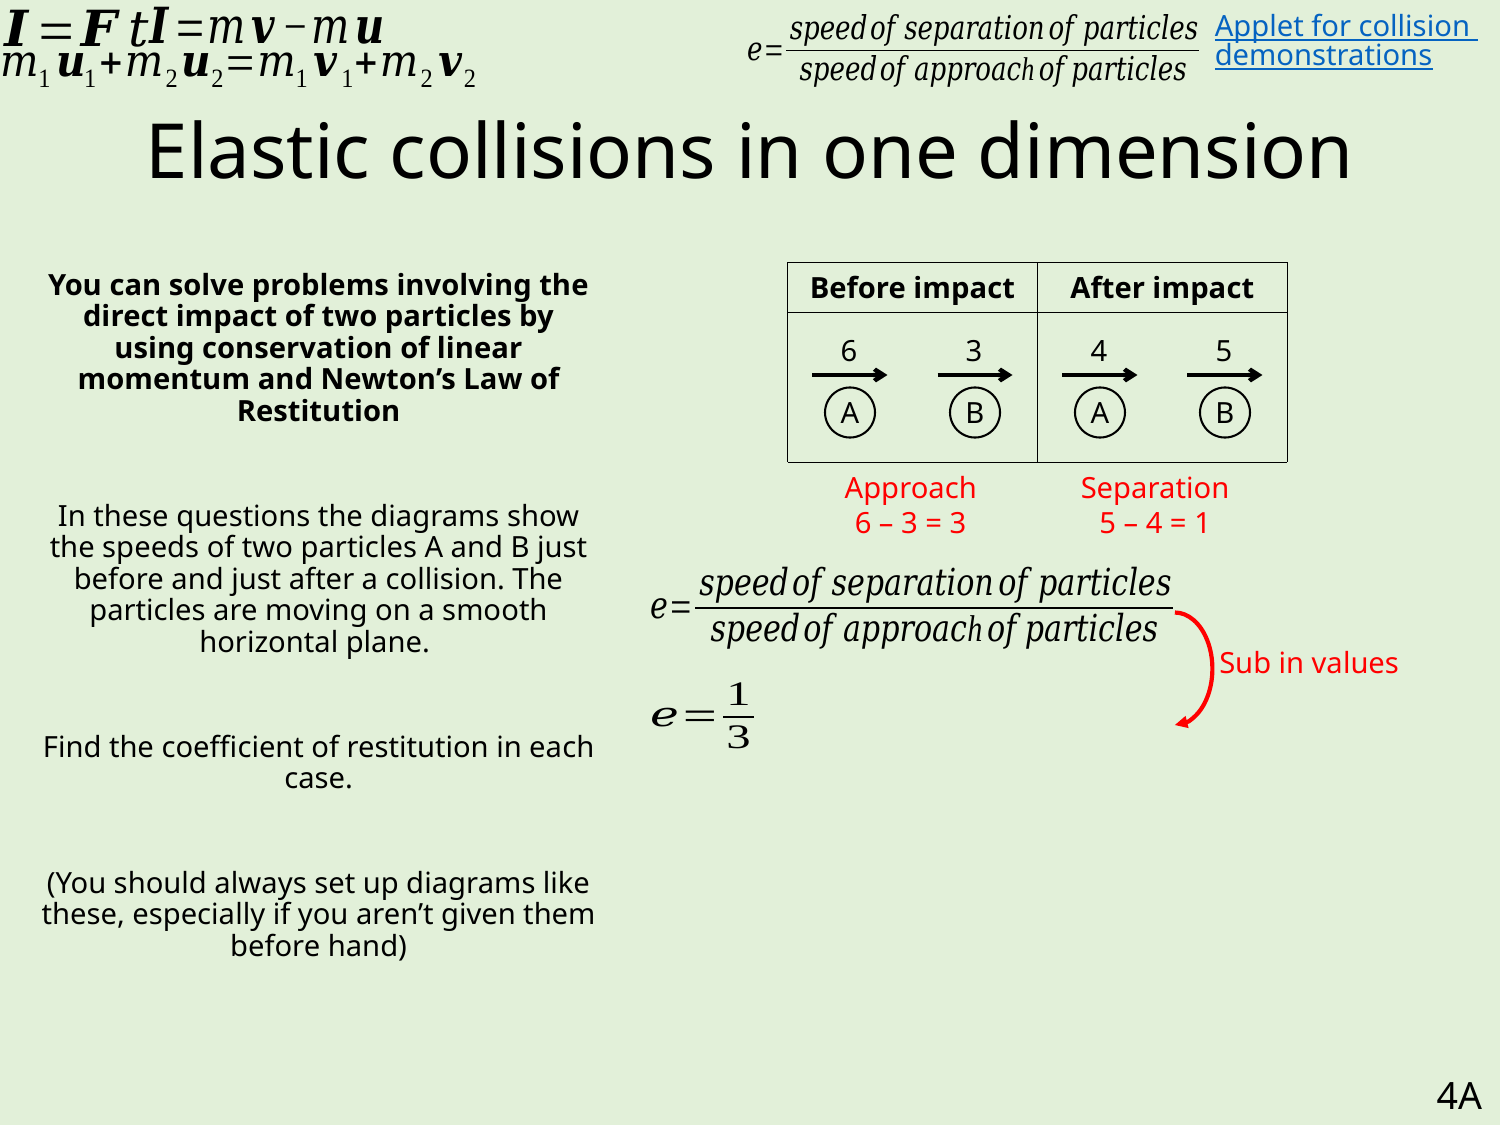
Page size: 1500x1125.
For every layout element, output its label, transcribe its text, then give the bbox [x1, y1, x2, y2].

text_box 4 [1075, 324, 1123, 374]
text_box 3 [950, 324, 998, 374]
text_box B [937, 387, 1013, 438]
title Elastic collisions in one dimension [103, 72, 1397, 236]
text_box A [1062, 387, 1138, 438]
text_box [1174, 611, 1211, 729]
text_box 4A [1421, 1064, 1497, 1125]
list You can solve problems involving the direct impact of two particles by using conservation of linear momentum and Newton’s Law of Restitution In these questions the diagrams show the speeds of two particles A and B just before and just after a collision. The particles are moving on a smooth horizontal plane. Find the coefficient of restitution in each case. (You should always set up diagrams like these, especially if you aren’t given them before hand) [24, 262, 613, 1005]
text_box Approach 6 – 3 = 3 [829, 463, 992, 548]
text_box 5 [1200, 324, 1248, 374]
text_box Applet for collision demonstrations [1199, 0, 1500, 55]
text_box Before impact [788, 263, 1037, 312]
text_box After impact [1038, 263, 1287, 312]
text_box B [1187, 387, 1263, 438]
text_box Separation 5 – 4 = 1 [1066, 463, 1245, 548]
text_box 6 [825, 324, 873, 374]
text_box A [812, 387, 888, 438]
text_box Sub in values [1200, 637, 1419, 688]
